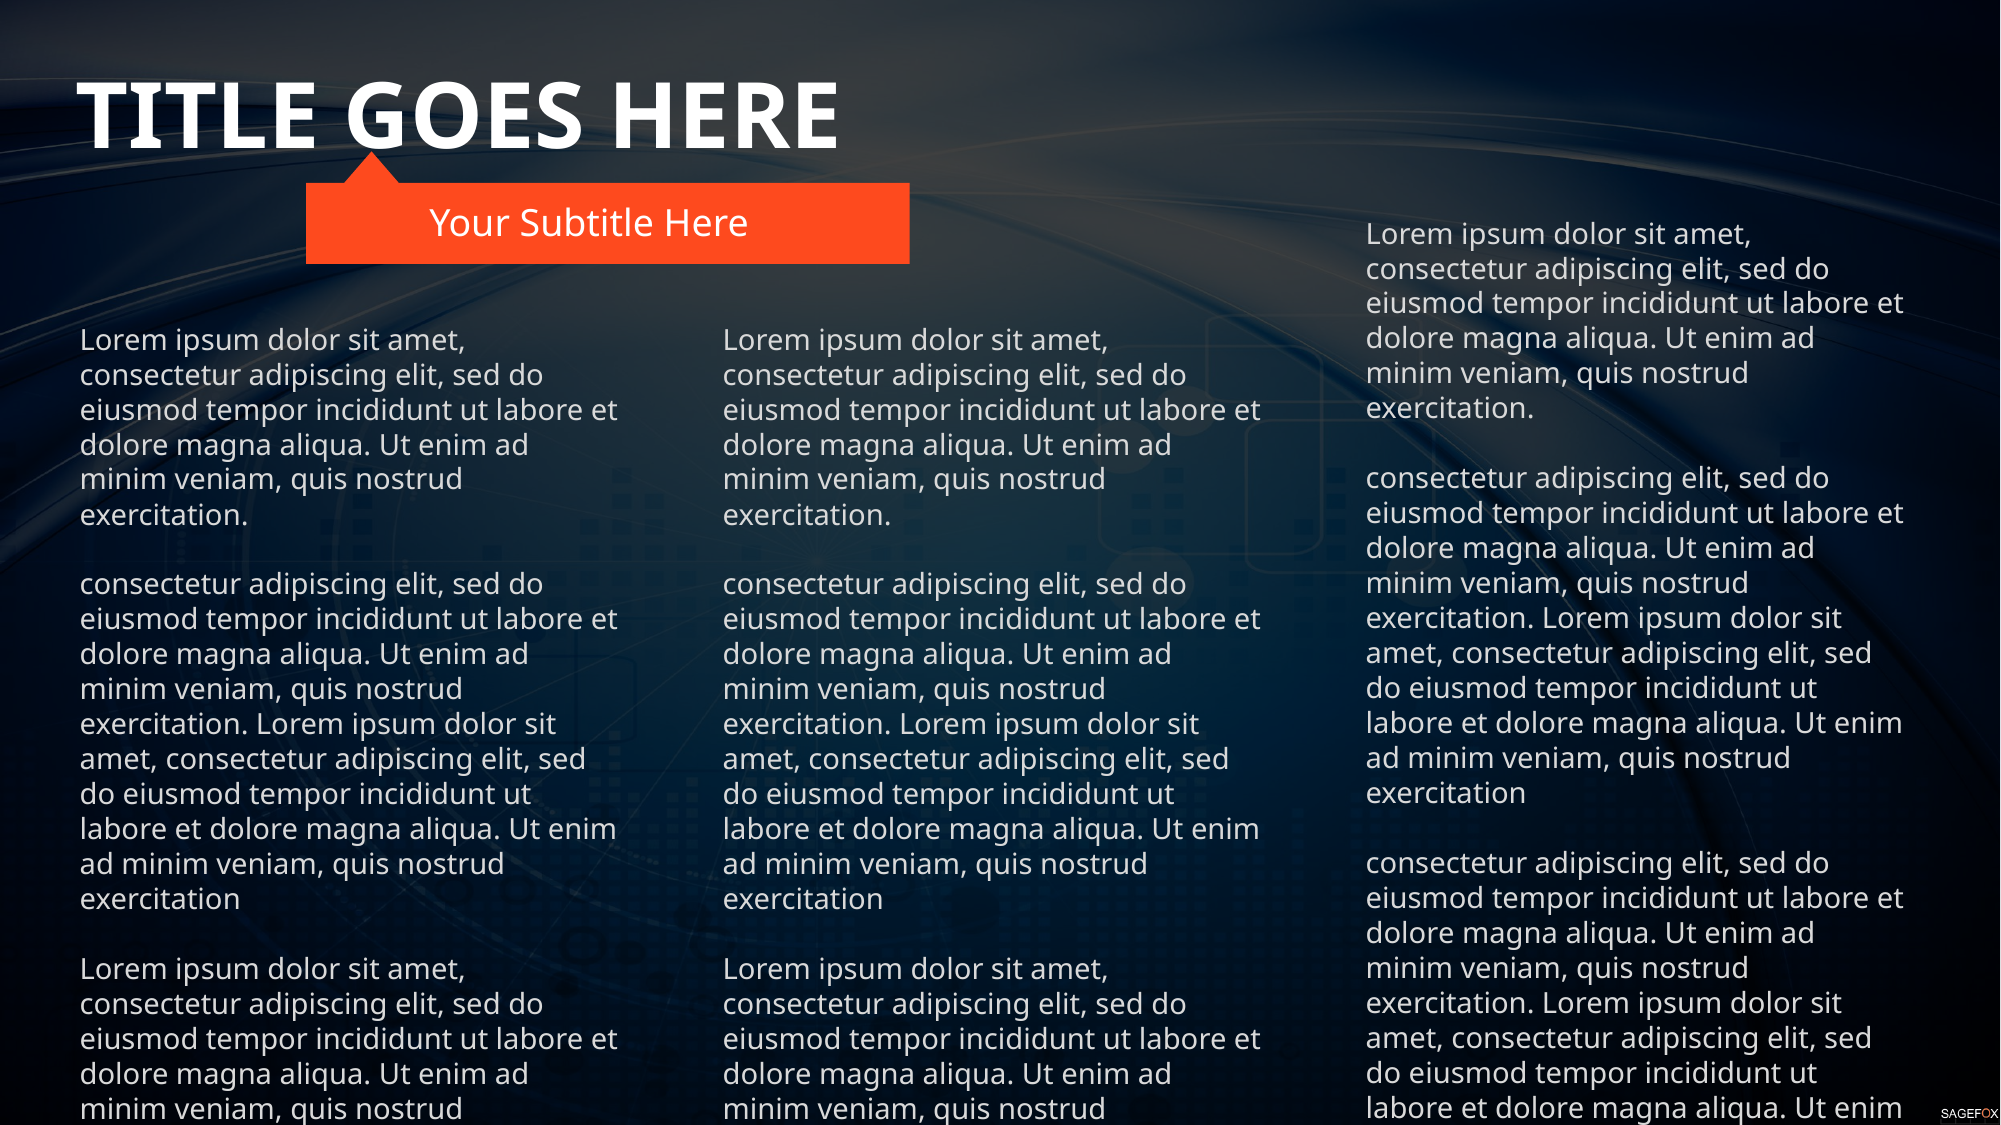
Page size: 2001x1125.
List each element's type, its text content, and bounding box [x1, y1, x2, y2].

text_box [306, 151, 910, 264]
text_box Lorem ipsum dolor sit amet, consectetur adipiscing elit, sed do eiusmod tempor incididunt ut labore et dolore magna aliqua. Ut enim ad minim veniam, quis nostrud exercitation. consectetur adipiscing elit, sed do eiusmod tempor incididunt ut labore et dolore magna aliqua. Ut enim ad minim veniam, quis nostrud exercitation. Lorem ipsum dolor sit amet, consectetur adipiscing elit, sed do eiusmod tempor incididunt ut labore et dolore magna aliqua. Ut enim ad minim veniam, quis nostrud exercitation Lorem ipsum dolor sit amet, consectetur adipiscing elit, sed do eiusmod tempor incididunt ut labore et dolore magna aliqua. Ut enim ad minim veniam, quis nostrud exercitation [707, 313, 1278, 1125]
text_box Lorem ipsum dolor sit amet, consectetur adipiscing elit, sed do eiusmod tempor incididunt ut labore et dolore magna aliqua. Ut enim ad minim veniam, quis nostrud exercitation. consectetur adipiscing elit, sed do eiusmod tempor incididunt ut labore et dolore magna aliqua. Ut enim ad minim veniam, quis nostrud exercitation. Lorem ipsum dolor sit amet, consectetur adipiscing elit, sed do eiusmod tempor incididunt ut labore et dolore magna aliqua. Ut enim ad minim veniam, quis nostrud exercitation Lorem ipsum dolor sit amet, consectetur adipiscing elit, sed do eiusmod tempor incididunt ut labore et dolore magna aliqua. Ut enim ad minim veniam, quis nostrud exercitation. [64, 313, 635, 1125]
picture [0, 0, 2001, 1125]
text_box Lorem ipsum dolor sit amet, consectetur adipiscing elit, sed do eiusmod tempor incididunt ut labore et dolore magna aliqua. Ut enim ad minim veniam, quis nostrud exercitation. consectetur adipiscing elit, sed do eiusmod tempor incididunt ut labore et dolore magna aliqua. Ut enim ad minim veniam, quis nostrud exercitation. Lorem ipsum dolor sit amet, consectetur adipiscing elit, sed do eiusmod tempor incididunt ut labore et dolore magna aliqua. Ut enim ad minim veniam, quis nostrud exercitation consectetur adipiscing elit, sed do eiusmod tempor incididunt ut labore et dolore magna aliqua. Ut enim ad minim veniam, quis nostrud exercitation. Lorem ipsum dolor sit amet, consectetur adipiscing elit, sed do eiusmod tempor incididunt ut labore et dolore magna aliqua. Ut enim ad minim veniam, quis nostrud exercitation [1350, 207, 1921, 1125]
text_box TITLE GOES HERE [60, 49, 965, 175]
